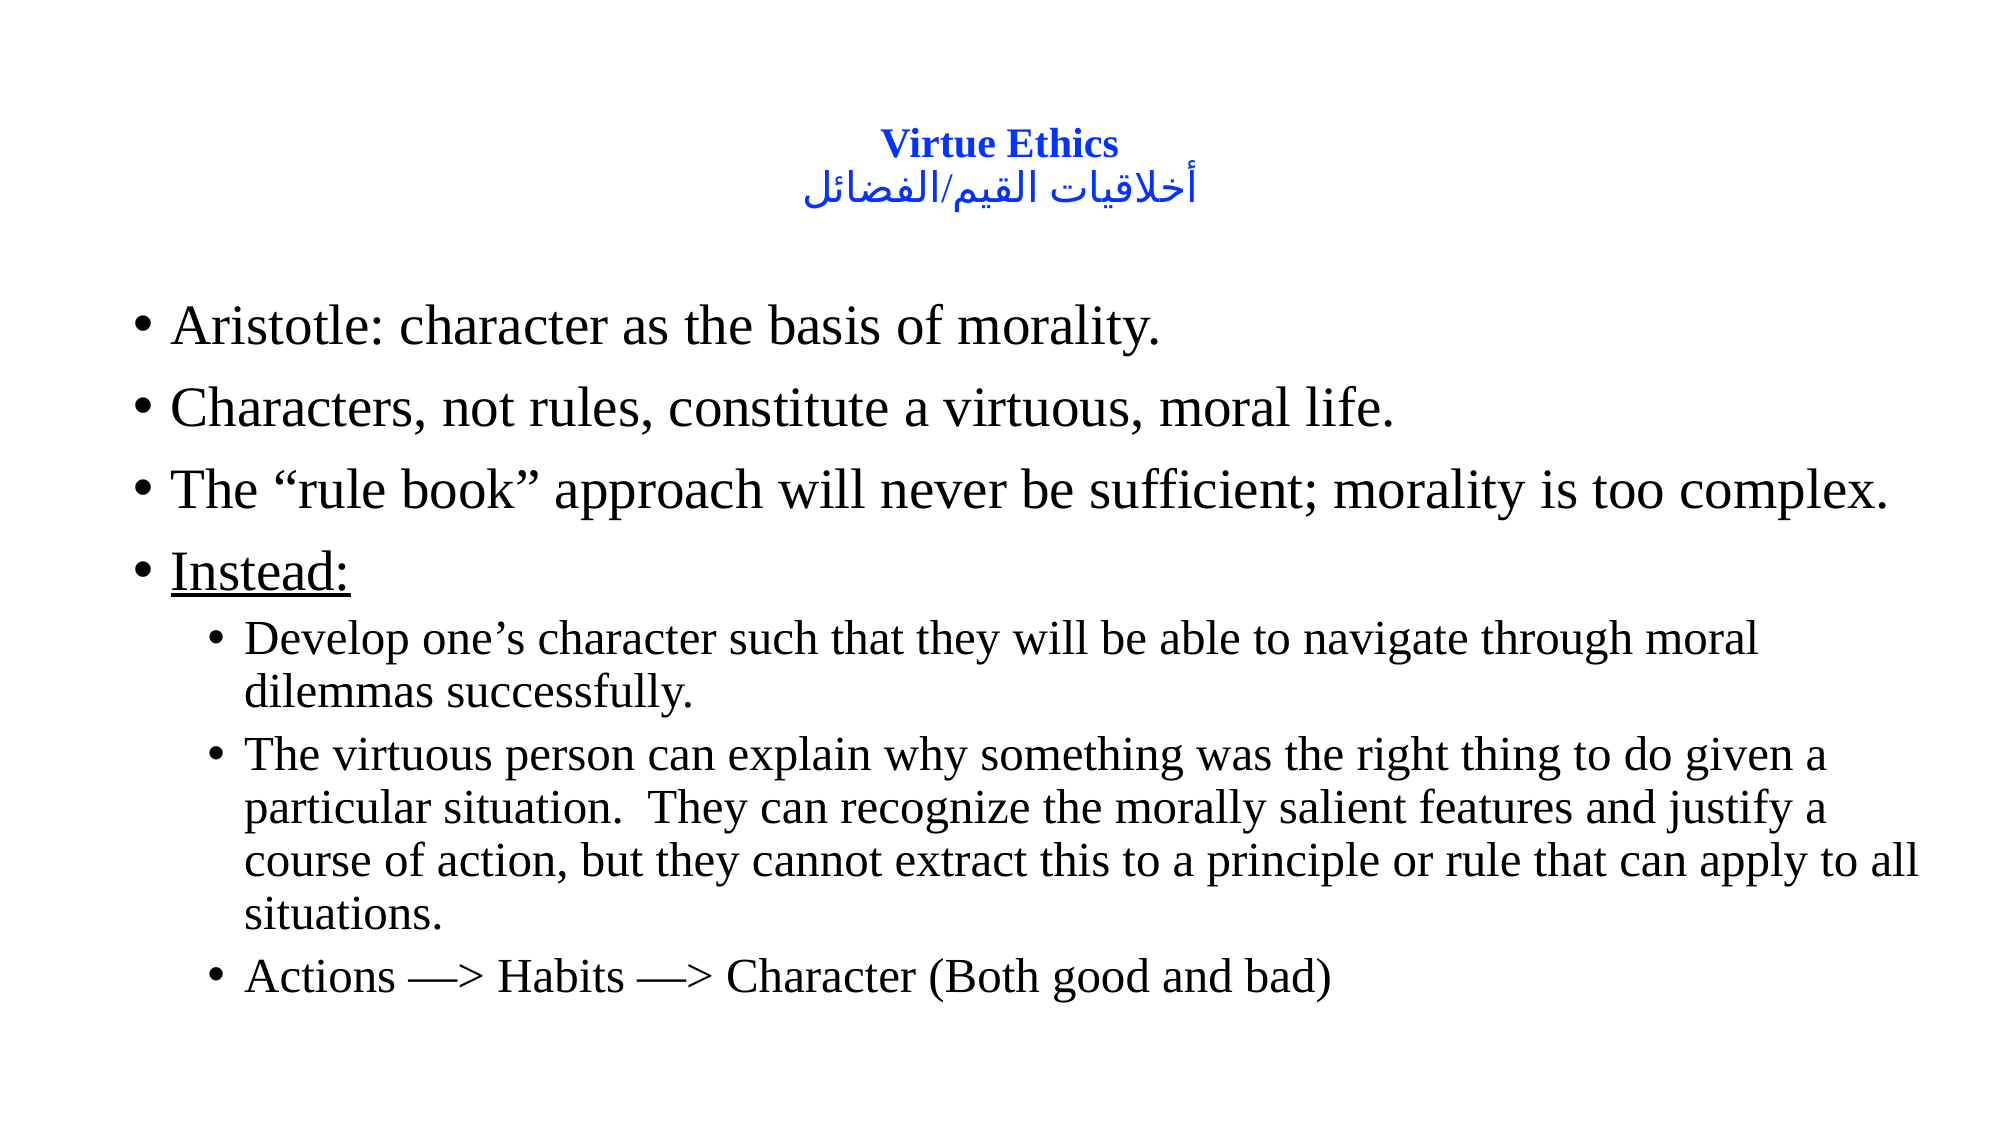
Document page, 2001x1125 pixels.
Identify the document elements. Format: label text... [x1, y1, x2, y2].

list Aristotle: character as the basis of morality. Characters, not rules, constitute a virtuous, moral life. The “rule book” approach will never be sufficient; morality is too complex. Instead: Develop one’s character such that they will be able to navigate through moral dilemmas successfully. The virtuous person can explain why something was the right thing to do given a particular situation. They can recognize the morally salient features and justify a course of action, but they cannot extract this to a principle or rule that can apply to all situations. Actions —> Habits —> Character (Both good and bad) [118, 287, 1958, 1058]
title Virtue Ethics أخلاقيات القيم/الفضائل [324, 112, 1675, 287]
